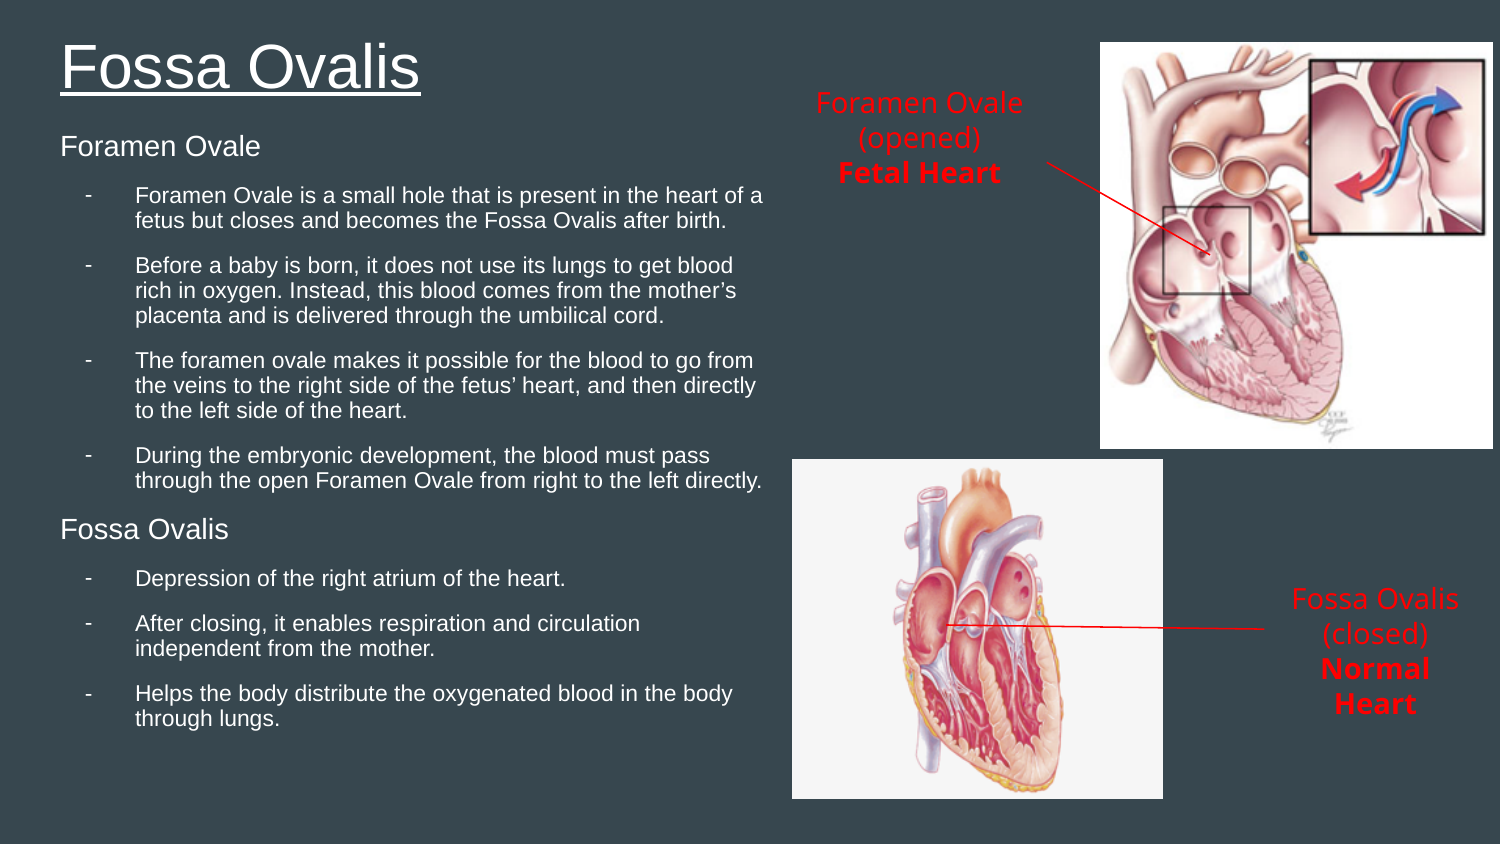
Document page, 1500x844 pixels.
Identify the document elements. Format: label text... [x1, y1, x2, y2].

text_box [945, 624, 1265, 630]
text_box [1046, 162, 1211, 256]
picture [1100, 42, 1494, 449]
text_box Foramen Ovale (opened) Fetal Heart [792, 69, 1047, 255]
text_box Fossa Ovalis (closed) Normal Heart [1264, 565, 1487, 693]
title Fossa Ovalis [45, 11, 623, 106]
picture [792, 459, 1163, 799]
list Foramen Ovale Foramen Ovale is a small hole that is present in the heart of a fetus but closes and becomes the Fossa Ovalis after birth. Before a baby is born, it does not use its lungs to get blood rich in oxygen. Instead, this blood comes from the mother’s placenta and is delivered through the umbilical cord. The foramen ovale makes it possible for the blood to go from the veins to the right side of the fetus’ heart, and then directly to the left side of the heart. During the embryonic development, the blood must pass through the open Foramen Ovale from right to the left directly. Fossa Ovalis Depression of the right atrium of the heart. After closing, it enables respiration and circulation independent from the mother. Helps the body distribute the oxygenated blood in the body through lungs. [45, 116, 782, 792]
